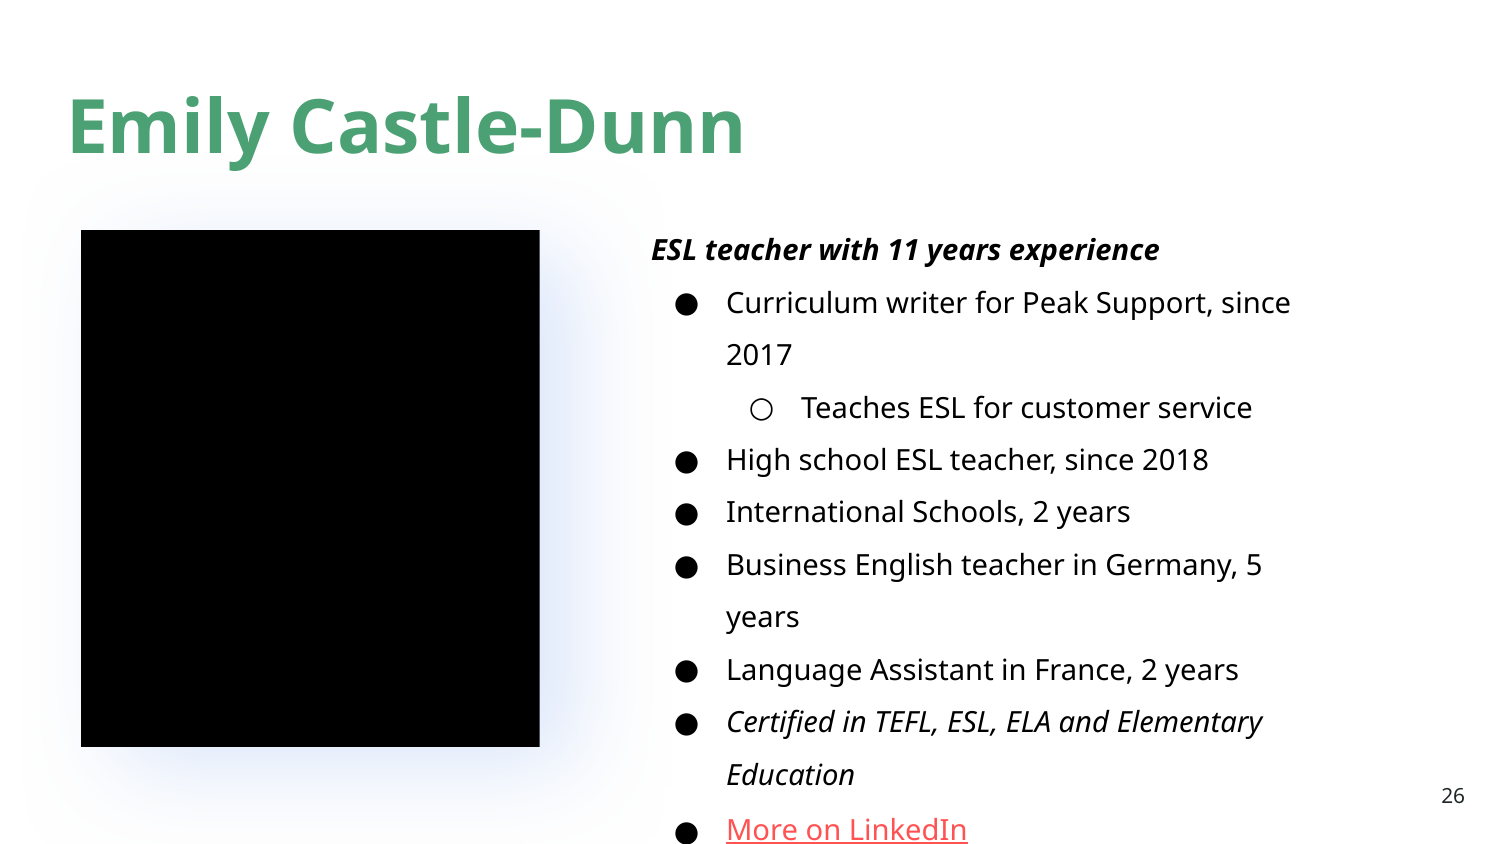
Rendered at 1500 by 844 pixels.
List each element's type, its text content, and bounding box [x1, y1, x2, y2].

text_box ESL teacher with 11 years experience Curriculum writer for Peak Support, since 2017 Teaches ESL for customer service High school ESL teacher, since 2018 International Schools, 2 years Business English teacher in Germany, 5 years Language Assistant in France, 2 years Certified in TEFL, ESL, ELA and Elementary Education More on LinkedIn [636, 199, 1336, 765]
slide_number ‹#› [1389, 764, 1480, 830]
picture [69, 217, 540, 747]
title Emily Castle-Dunn [51, 63, 1449, 158]
